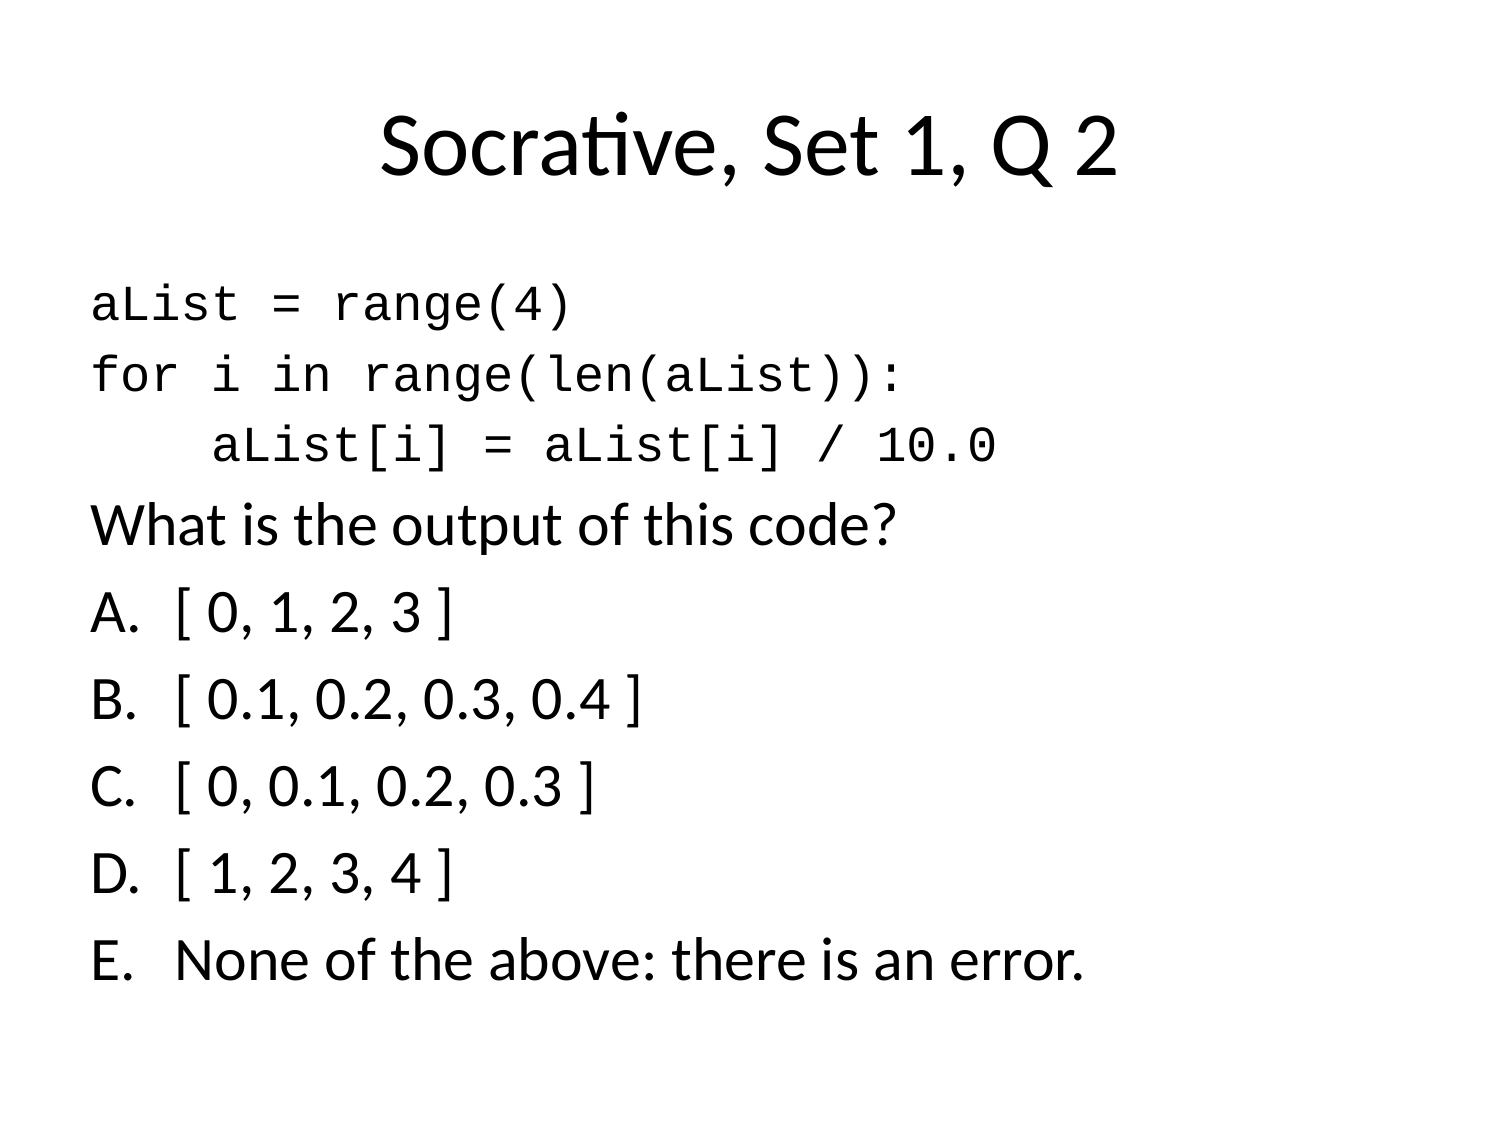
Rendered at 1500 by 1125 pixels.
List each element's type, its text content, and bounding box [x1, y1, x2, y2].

title Socrative, Set 1, Q 2 [75, 45, 1425, 233]
list aList = range(4) for i in range(len(aList)): aList[i] = aList[i] / 10.0 What is the output of this code? [ 0, 1, 2, 3 ] [ 0.1, 0.2, 0.3, 0.4 ] [ 0, 0.1, 0.2, 0.3 ] [ 1, 2, 3, 4 ] None of the above: there is an error. [75, 262, 1425, 1005]
